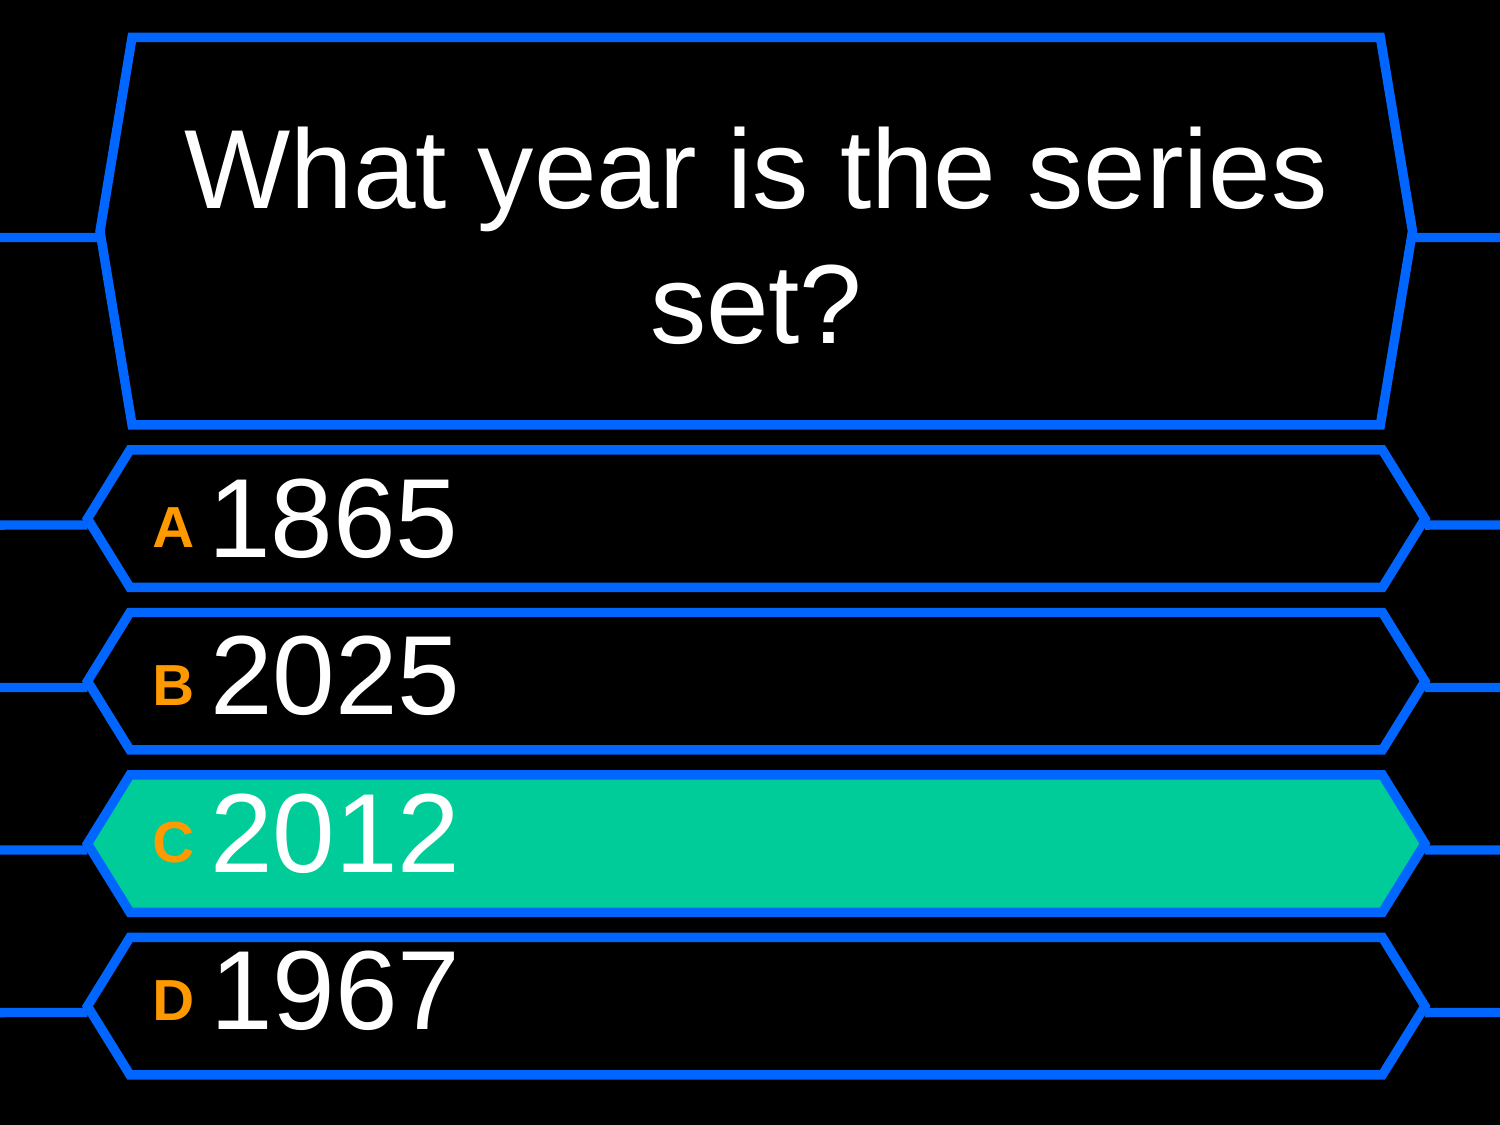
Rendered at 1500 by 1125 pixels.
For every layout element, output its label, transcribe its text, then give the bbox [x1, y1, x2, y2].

text_box [87, 937, 137, 1075]
title What year is the series set? [124, 62, 1388, 401]
text_box [1388, 621, 1425, 741]
text_box [99, 86, 124, 377]
text_box [127, 37, 1385, 62]
list A 1865 B 2025 C 2012 D 1967 [137, 437, 1388, 1088]
text_box [87, 449, 137, 588]
text_box [128, 401, 1385, 425]
text_box [1388, 783, 1425, 904]
text_box [87, 612, 137, 750]
text_box [87, 774, 137, 913]
text_box [1388, 83, 1413, 379]
text_box [1388, 946, 1425, 1066]
text_box [1388, 458, 1425, 579]
